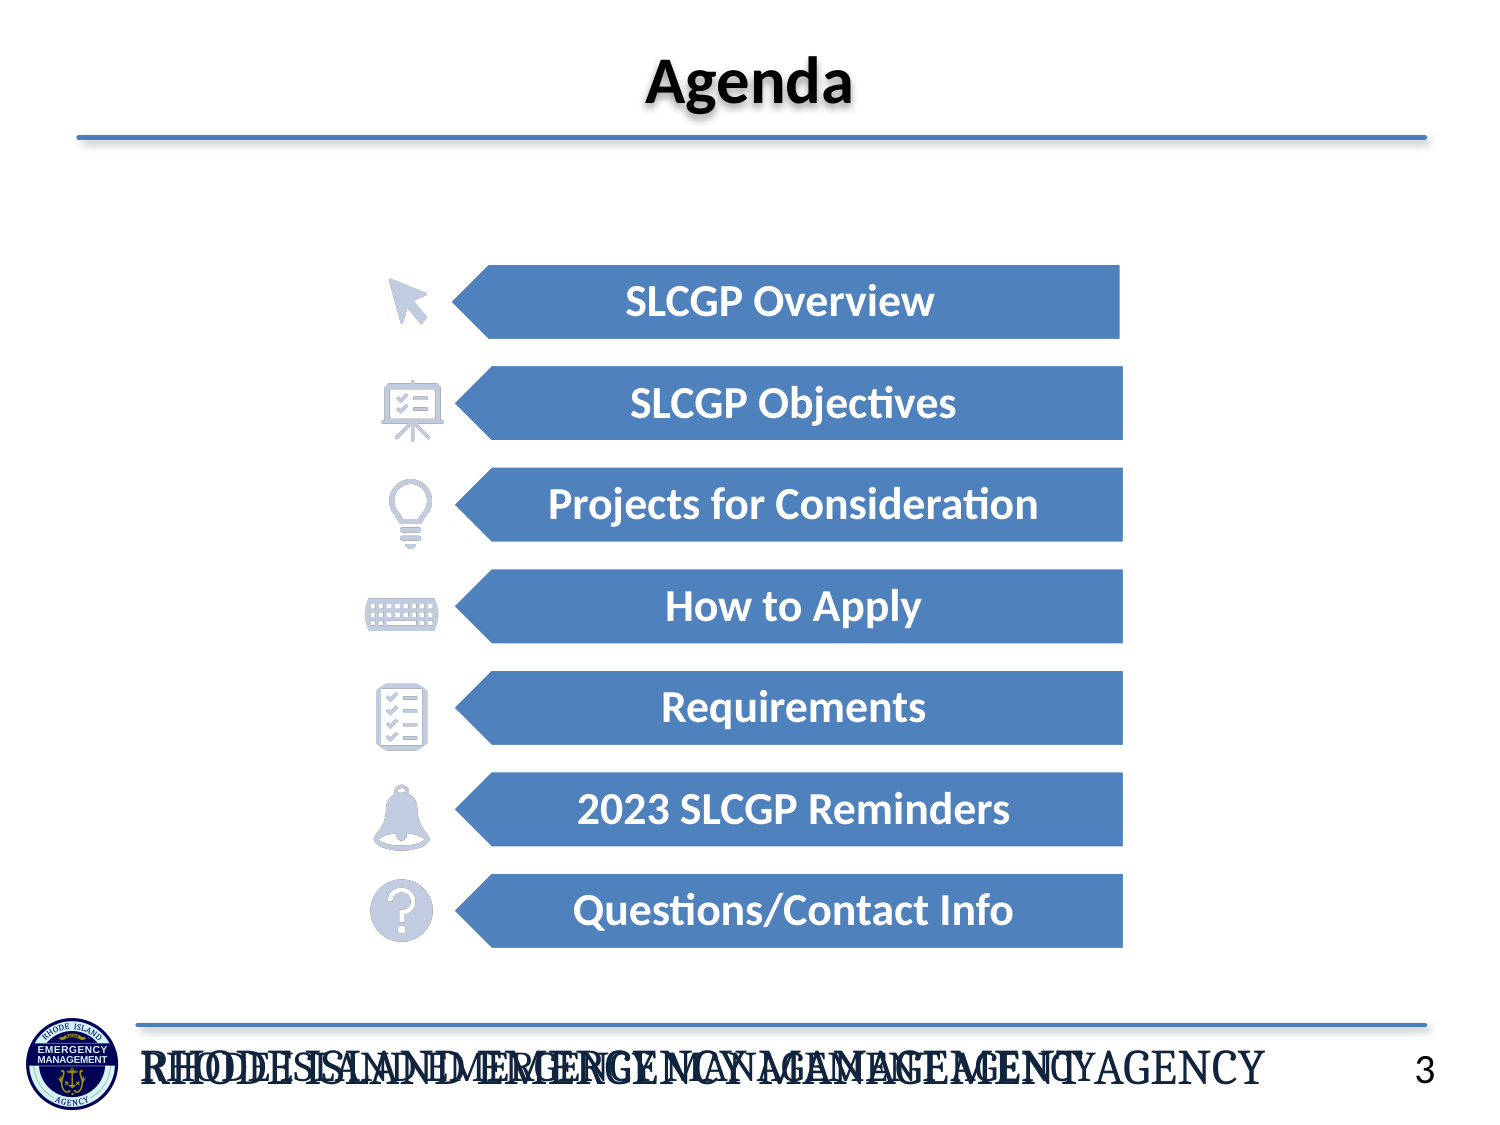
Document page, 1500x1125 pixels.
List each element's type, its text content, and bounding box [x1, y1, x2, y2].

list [262, 262, 1276, 951]
picture [25, 1017, 119, 1111]
text_box 3 [1362, 1034, 1488, 1100]
title Agenda [75, 29, 1425, 105]
